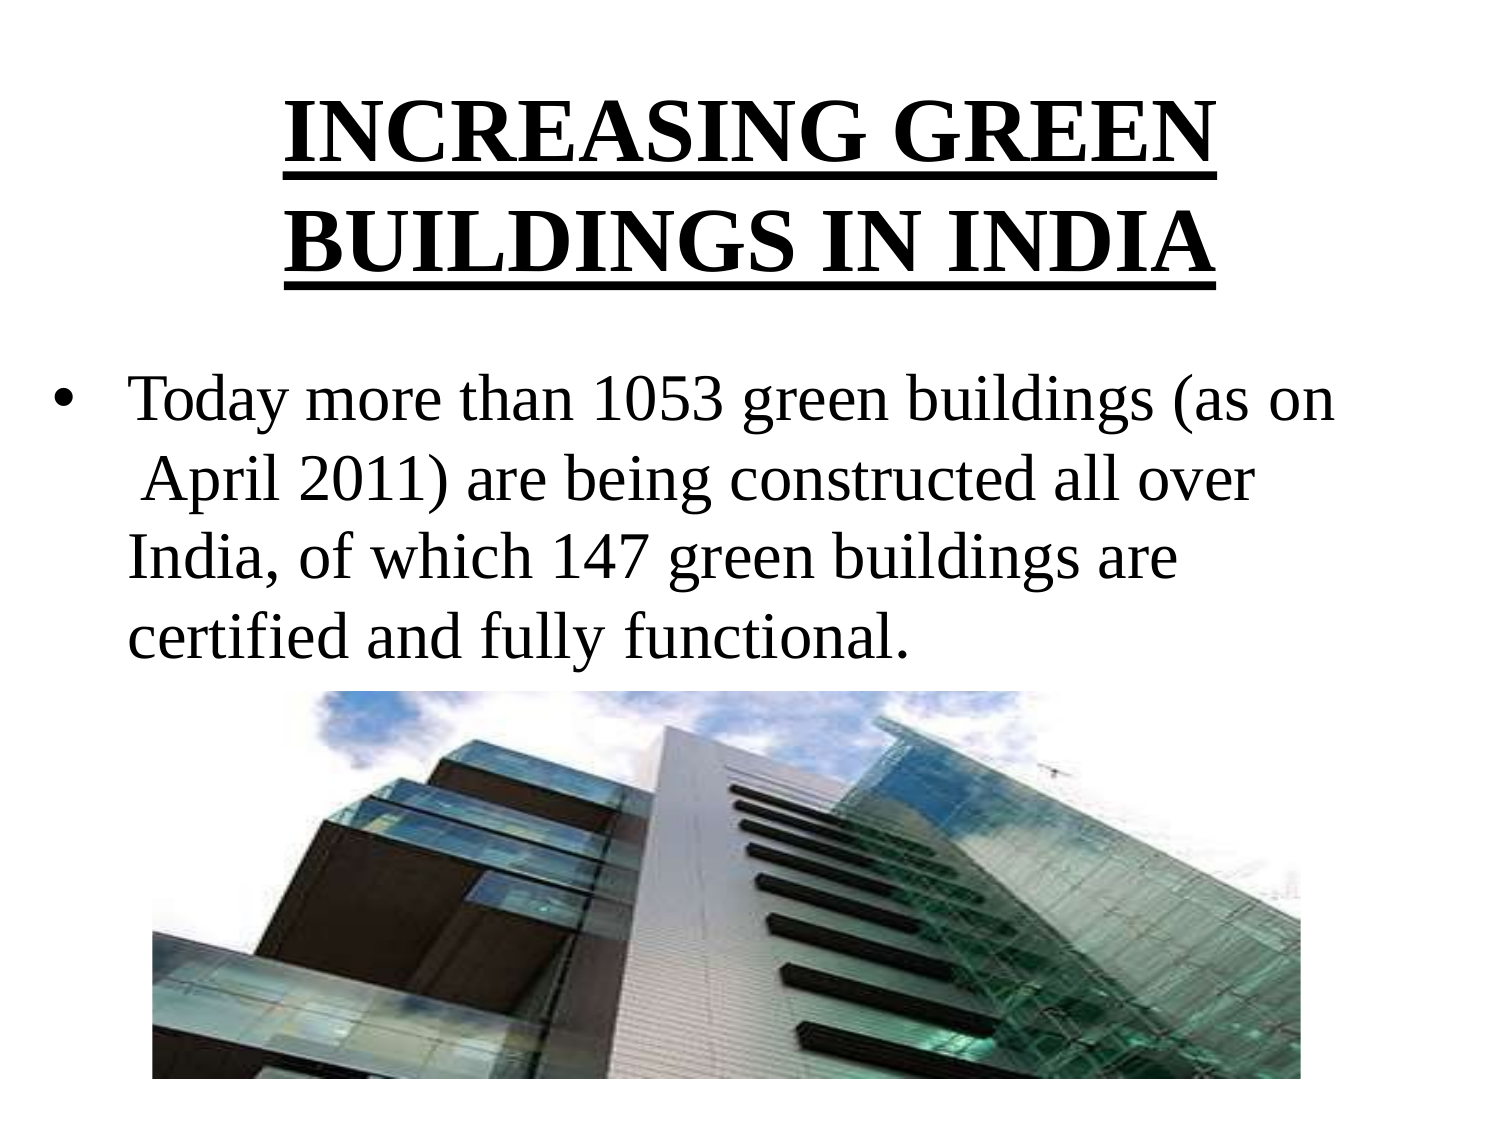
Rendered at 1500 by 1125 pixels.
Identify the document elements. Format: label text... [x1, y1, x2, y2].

text_box [282, 171, 1218, 177]
title INCREASING GREEN [280, 67, 1220, 177]
list BUILDINGS IN INDIA Today more than 1053 green buildings (as on April 2011) are being constructed all over India, of which 147 green buildings are certified and fully functional. [50, 177, 1338, 818]
text_box [152, 691, 1301, 1079]
